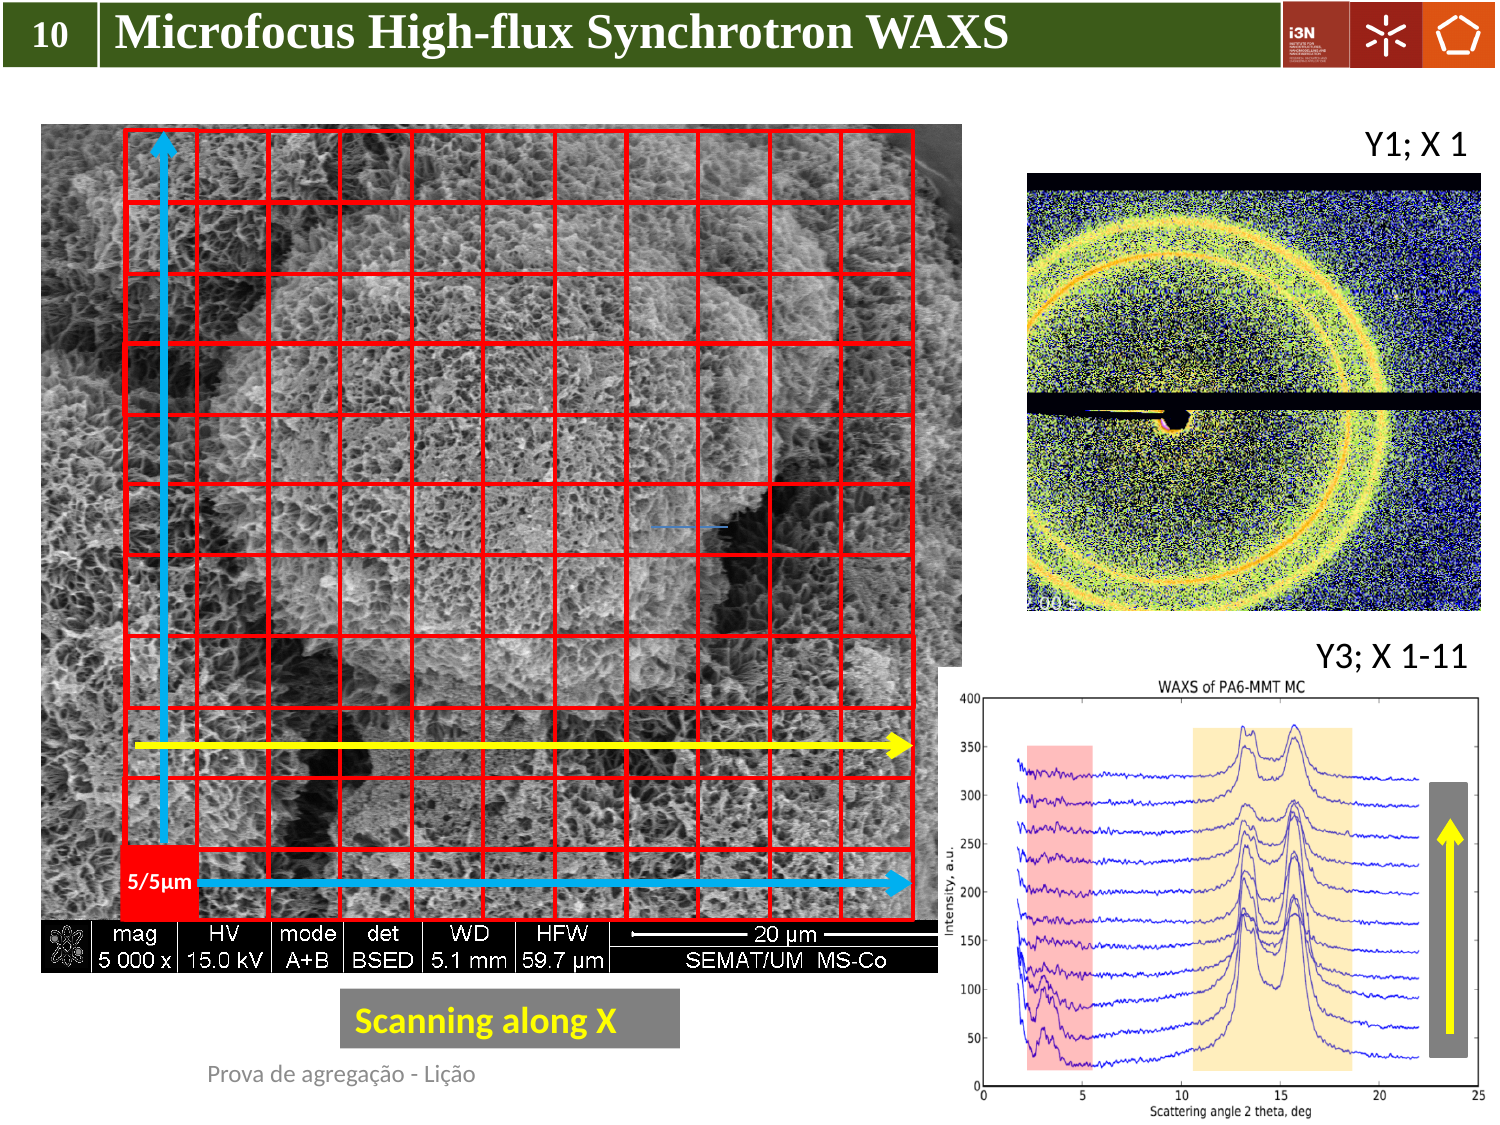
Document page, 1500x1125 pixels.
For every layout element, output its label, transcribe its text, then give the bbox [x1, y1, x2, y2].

text_box Scanning along X [340, 988, 680, 1049]
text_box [1026, 111, 1500, 612]
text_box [2, 1, 1495, 69]
footer Prova de agregação - Lição [108, 1042, 576, 1103]
picture [41, 124, 963, 973]
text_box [123, 129, 914, 921]
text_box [938, 623, 1500, 1125]
